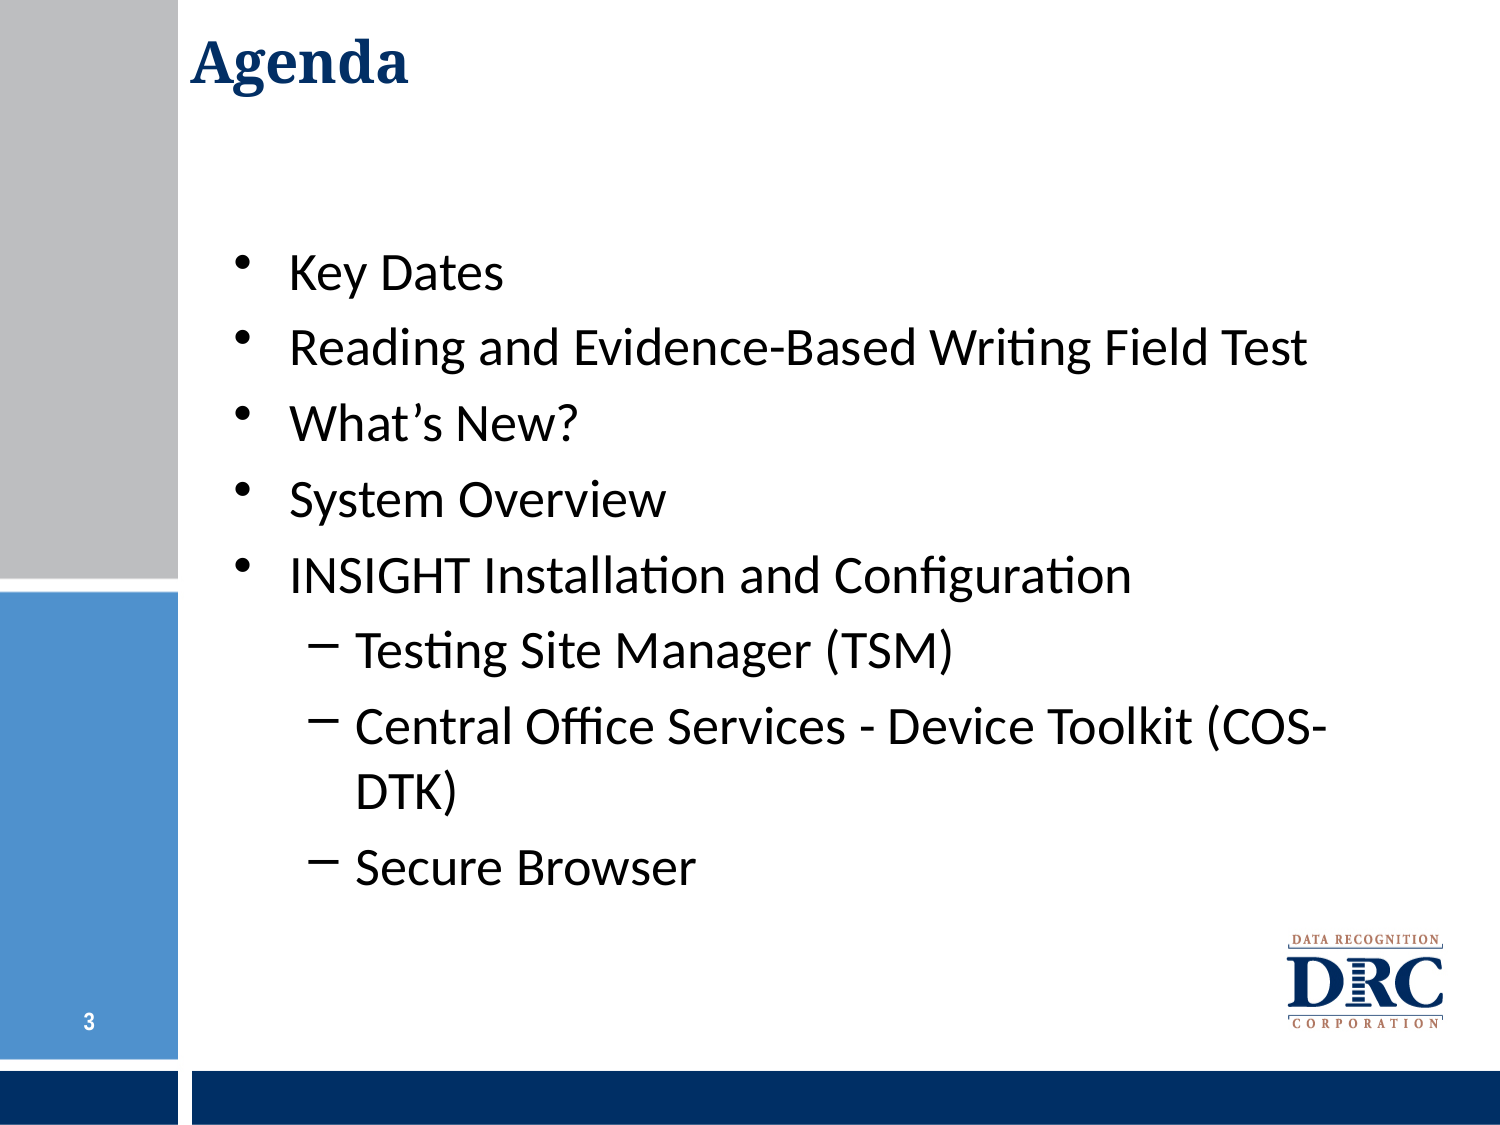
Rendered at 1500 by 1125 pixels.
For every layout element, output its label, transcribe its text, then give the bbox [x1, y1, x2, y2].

picture [0, 0, 1500, 1125]
list Key Dates Reading and Evidence-Based Writing Field Test What’s New? System Overview INSIGHT Installation and Configuration Testing Site Manager (TSM) Central Office Services - Device Toolkit (COS-DTK) Secure Browser [218, 228, 1425, 971]
slide_number 3 [35, 998, 144, 1043]
title Agenda [175, 17, 1375, 206]
